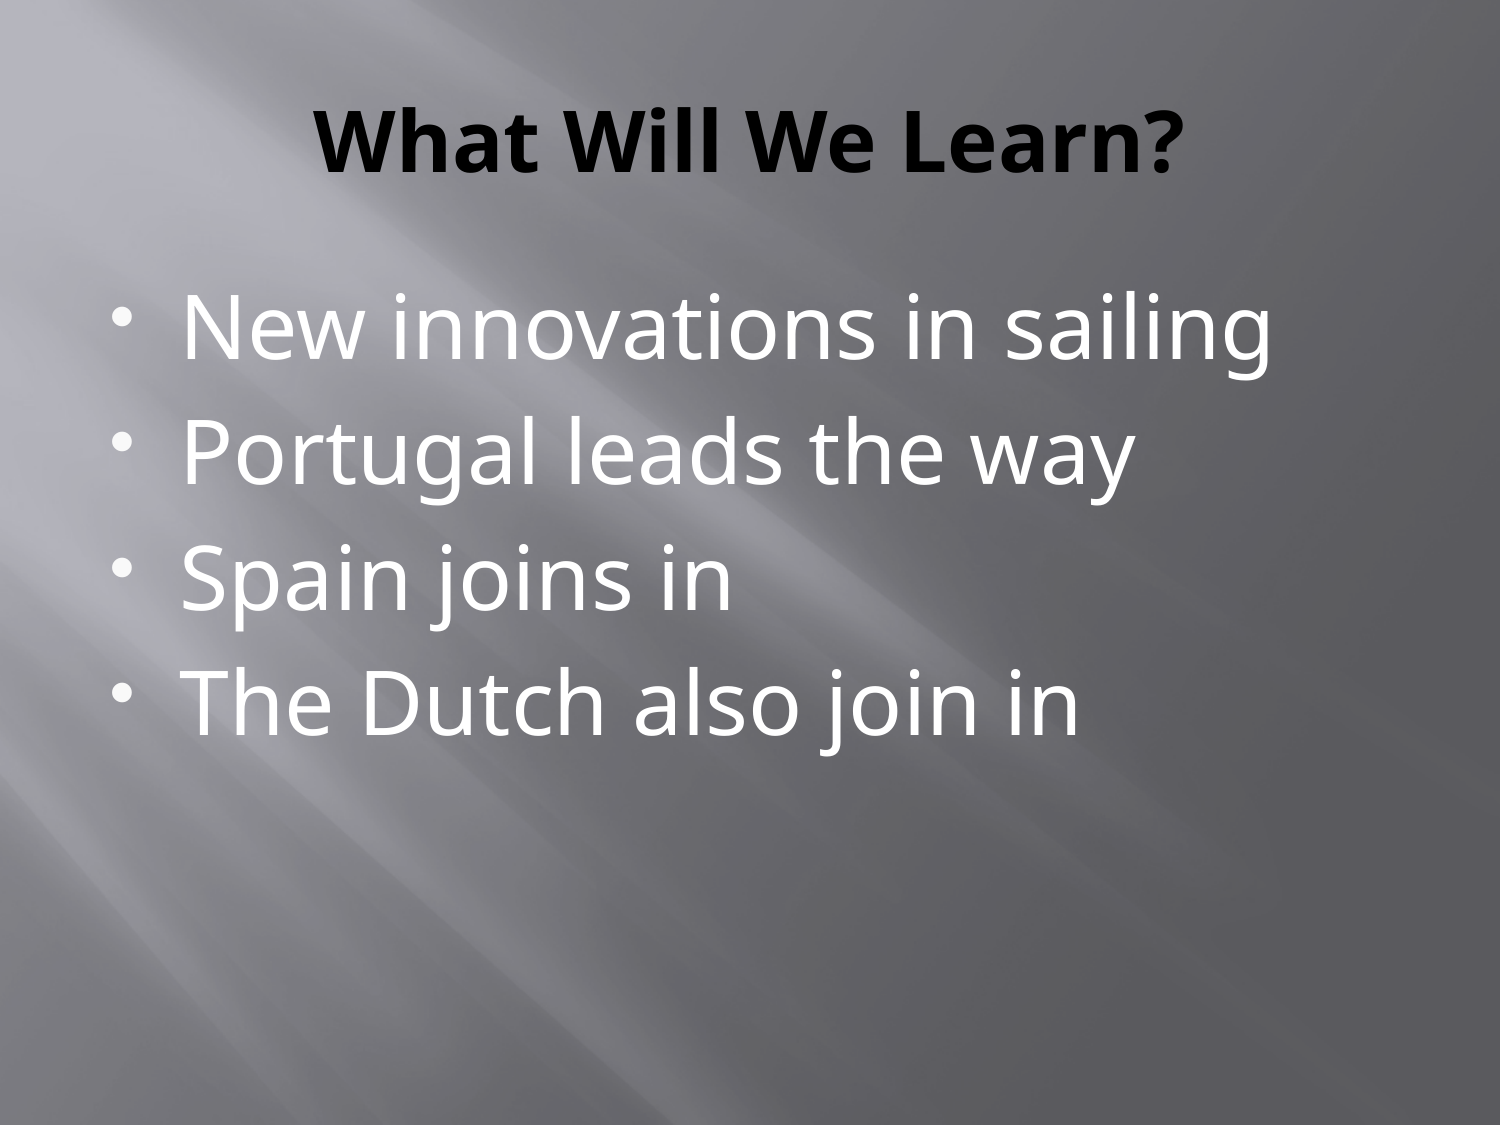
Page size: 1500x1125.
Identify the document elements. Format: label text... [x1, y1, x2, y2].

title What Will We Learn? [75, 45, 1425, 233]
list New innovations in sailing Portugal leads the way Spain joins in The Dutch also join in [75, 262, 1425, 1035]
